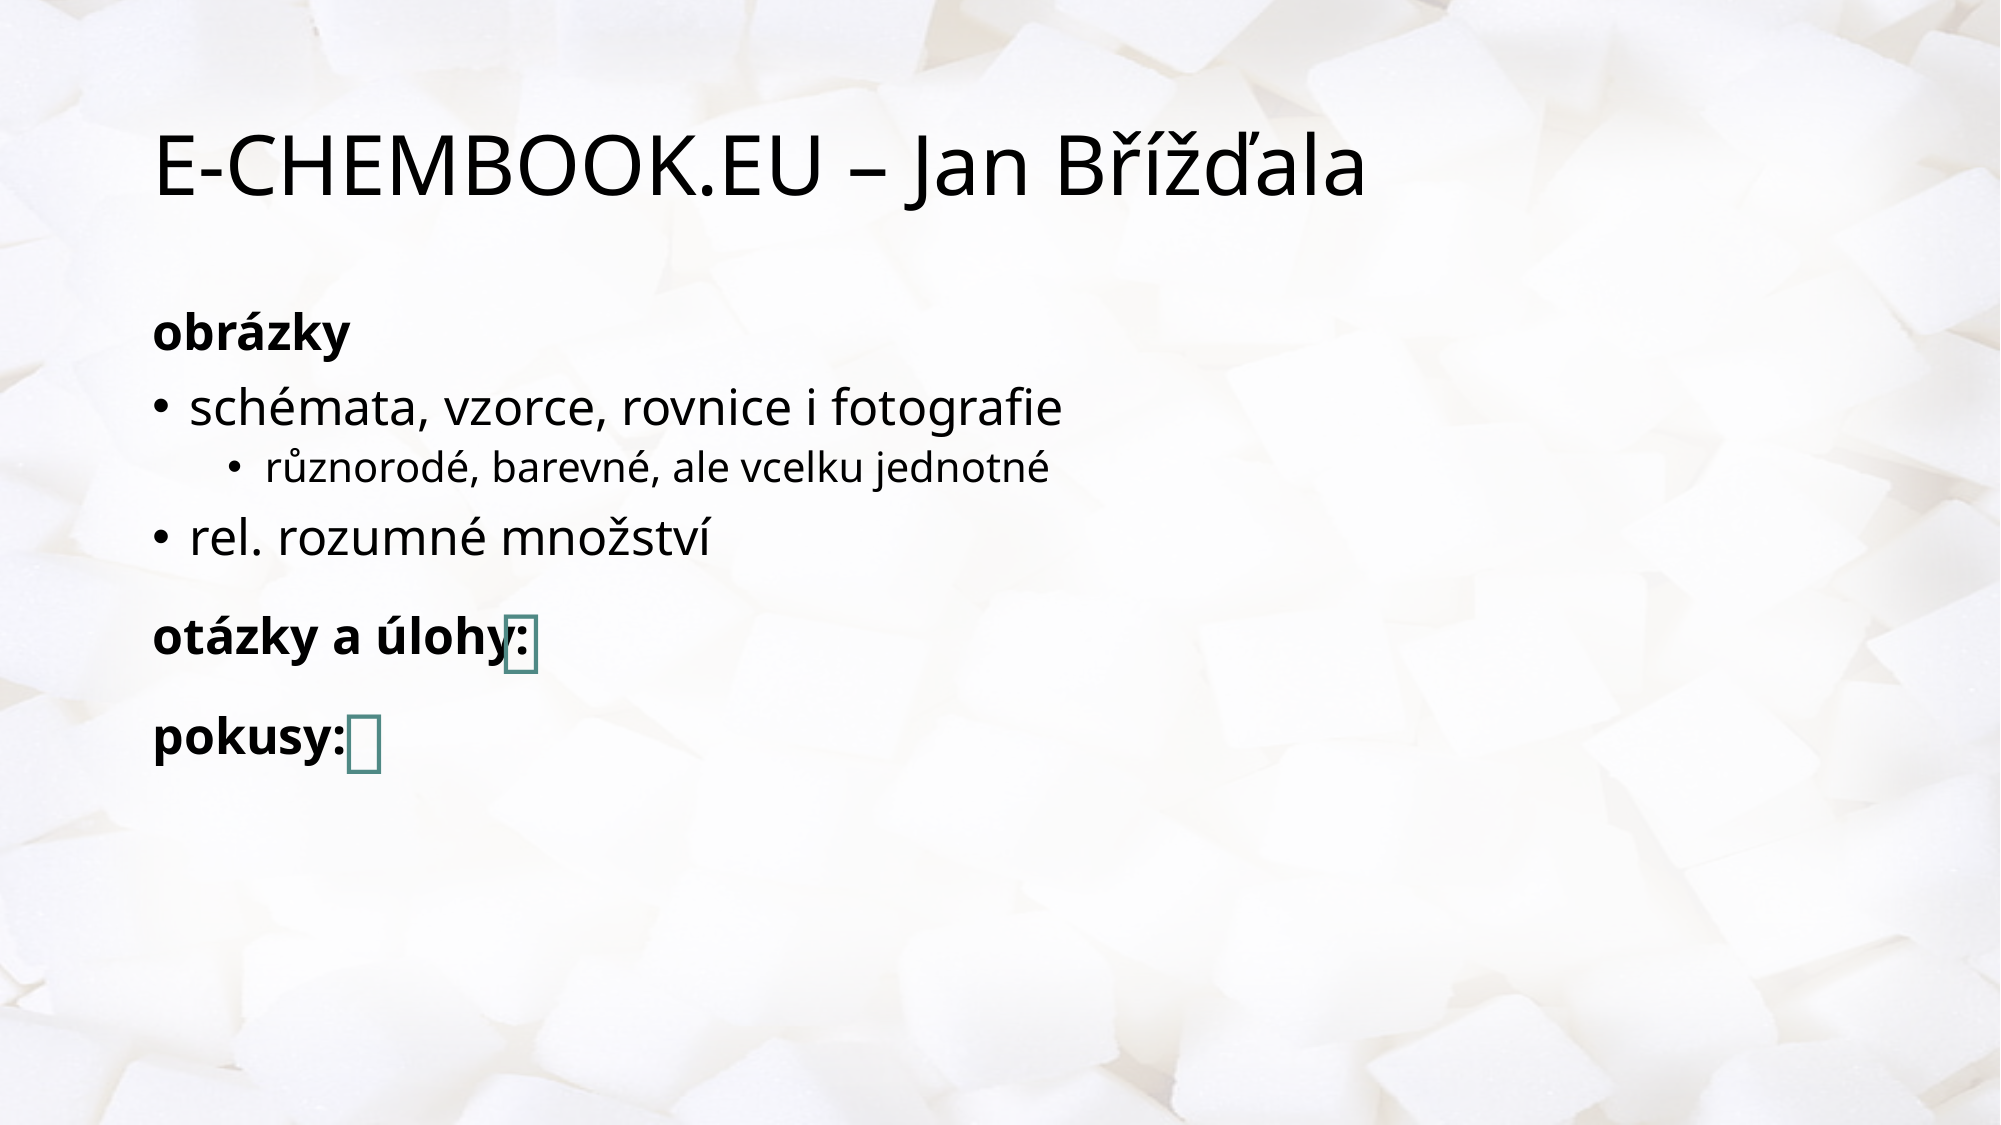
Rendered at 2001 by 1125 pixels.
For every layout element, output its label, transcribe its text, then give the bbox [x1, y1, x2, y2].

list obrázky schémata, vzorce, rovnice i fotografie různorodé, barevné, ale vcelku jednotné rel. rozumné množství otázky a úlohy: pokusy: [137, 299, 1414, 1014]
title E-CHEMBOOK.EU – Jan Břížďala [137, 59, 1863, 278]
text_box [175, 278, 1826, 948]
text_box  [325, 683, 427, 799]
text_box  [482, 583, 584, 699]
